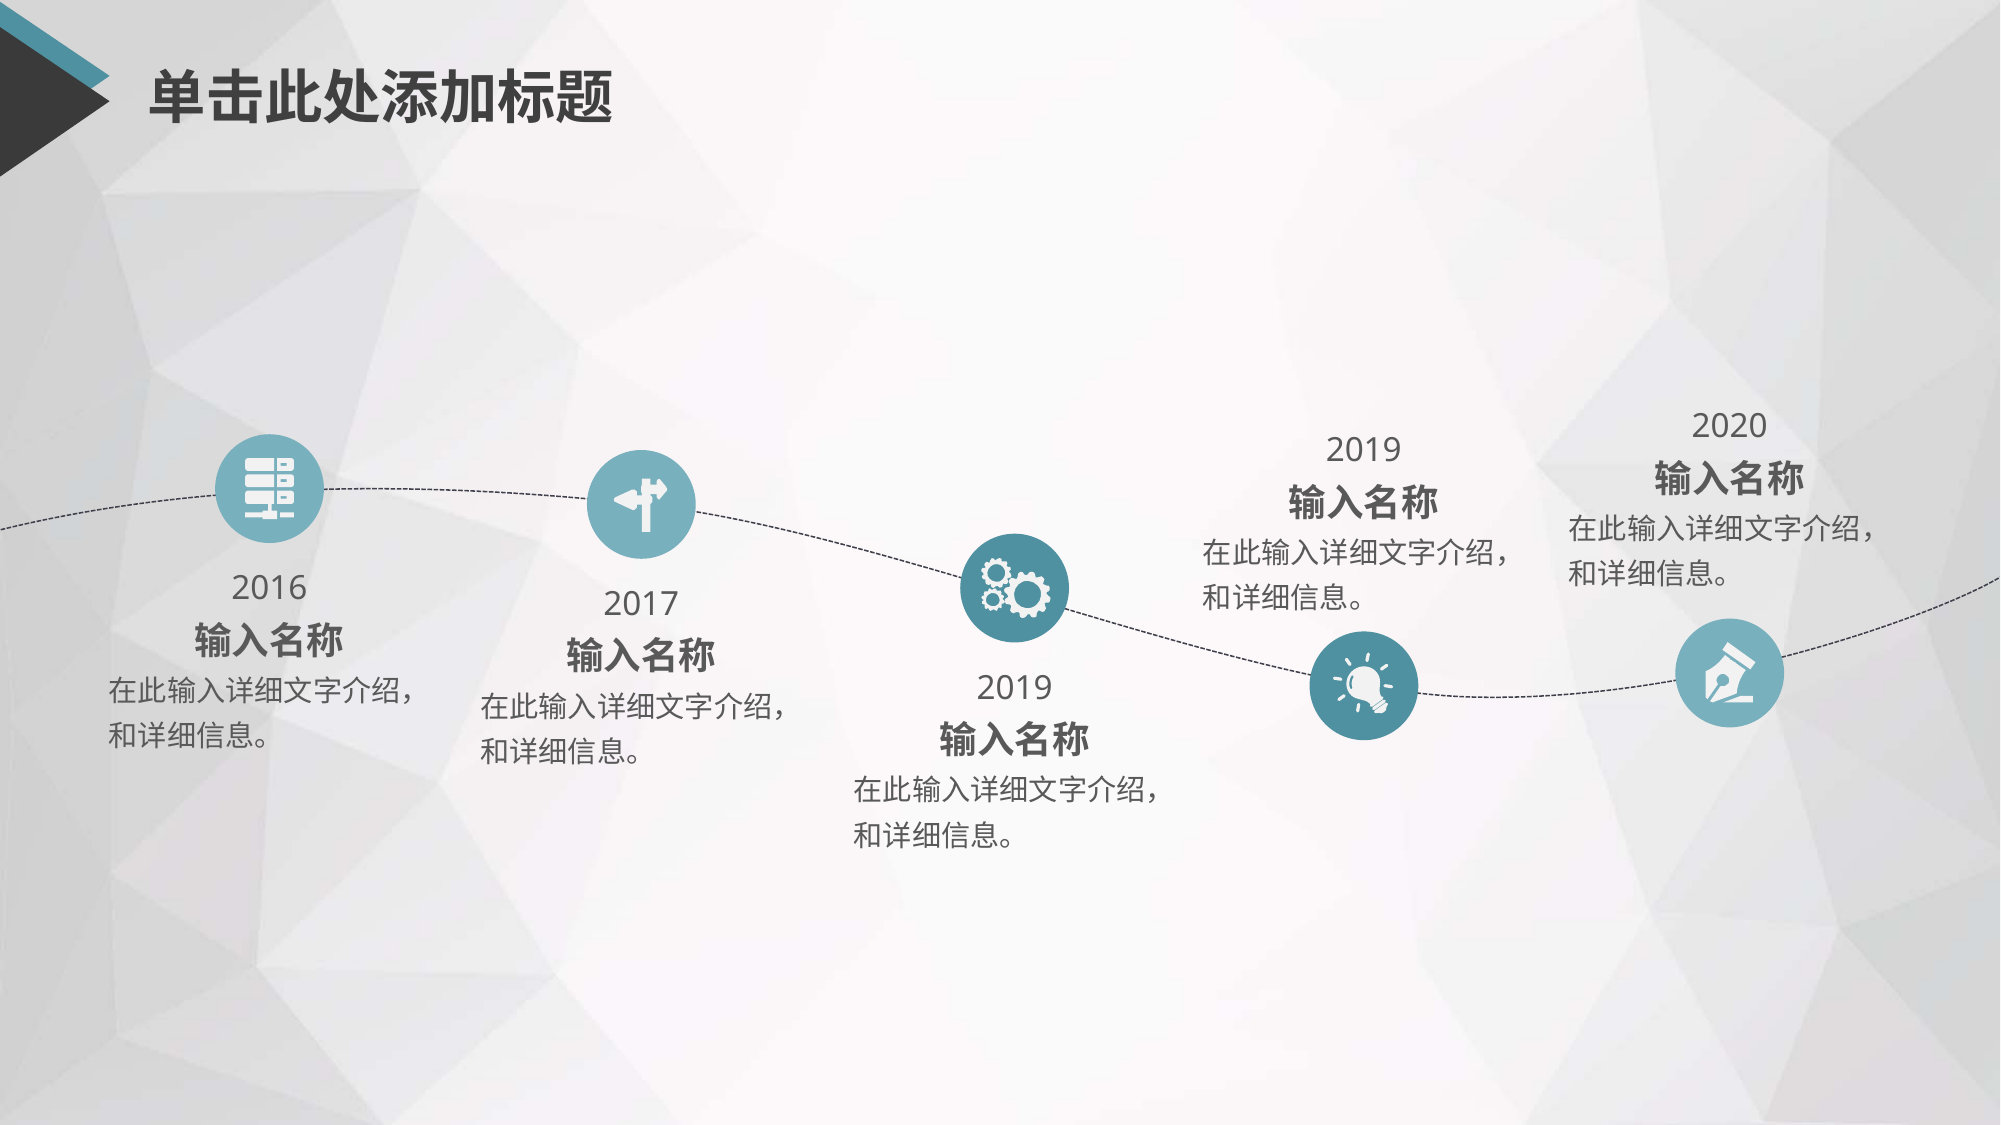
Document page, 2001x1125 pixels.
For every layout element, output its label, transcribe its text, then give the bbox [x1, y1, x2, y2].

picture [0, 0, 2001, 1125]
text_box 2019 输入名称 在此输入详细文字介绍， 和详细信息。 [838, 646, 1191, 860]
text_box [324, 487, 586, 545]
text_box 2020 输入名称 在此输入详细文字介绍， 和详细信息。 [1553, 385, 1906, 598]
text_box 2019 输入名称 在此输入详细文字介绍， 和详细信息。 [1188, 408, 1540, 622]
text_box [215, 434, 324, 543]
text_box 2016 输入名称 在此输入详细文字介绍， 和详细信息。 [93, 547, 446, 760]
text_box [696, 510, 960, 579]
text_box 2017 输入名称 在此输入详细文字介绍， 和详细信息。 [465, 562, 817, 776]
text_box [586, 449, 696, 559]
title 单击此处添加标题 [132, 50, 925, 149]
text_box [960, 533, 1069, 643]
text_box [1309, 631, 1419, 741]
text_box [1675, 618, 1785, 728]
text_box [0, 494, 215, 537]
text_box [1069, 555, 2000, 699]
